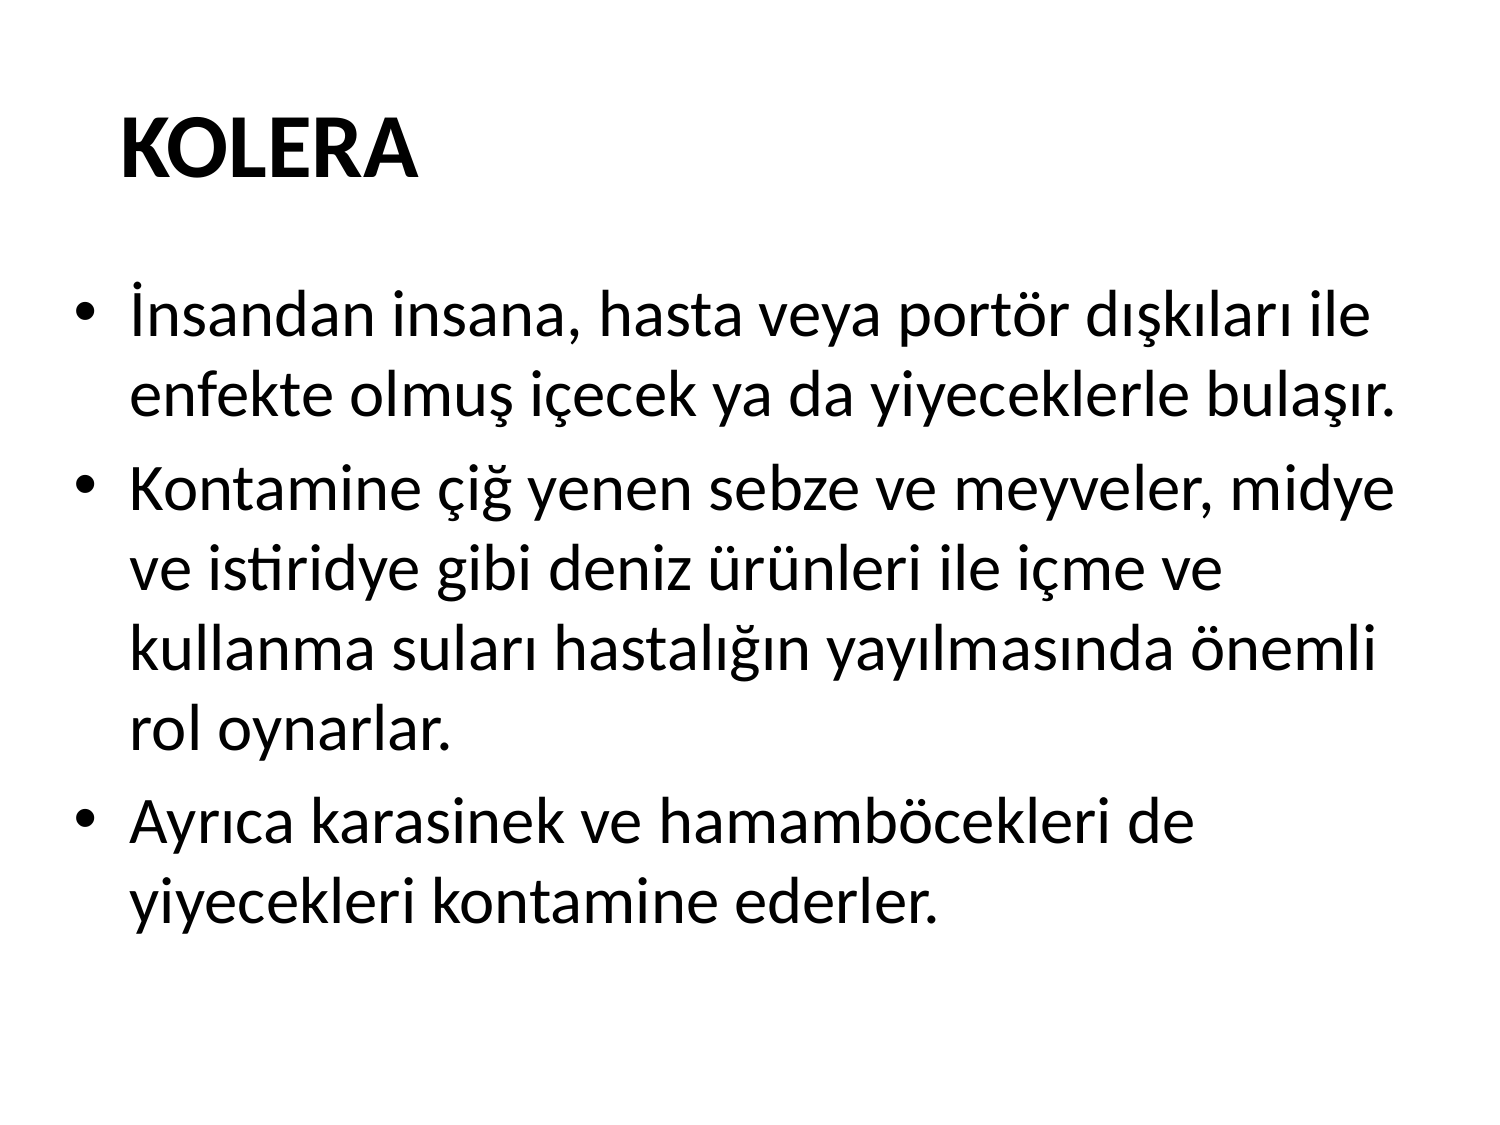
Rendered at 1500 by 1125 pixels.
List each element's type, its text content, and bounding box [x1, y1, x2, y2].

title KOLERA [105, 46, 1456, 235]
list İnsandan insana, hasta veya portör dışkıları ile enfekte olmuş içecek ya da yiyeceklerle bulaşır. Kontamine çiğ yenen sebze ve meyveler, midye ve istiridye gibi deniz ürünleri ile içme ve kullanma suları hastalığın yayılmasında önemli rol oynarlar. Ayrıca karasinek ve hamamböcekleri de yiyecekleri kontamine ederler. [58, 262, 1426, 1006]
